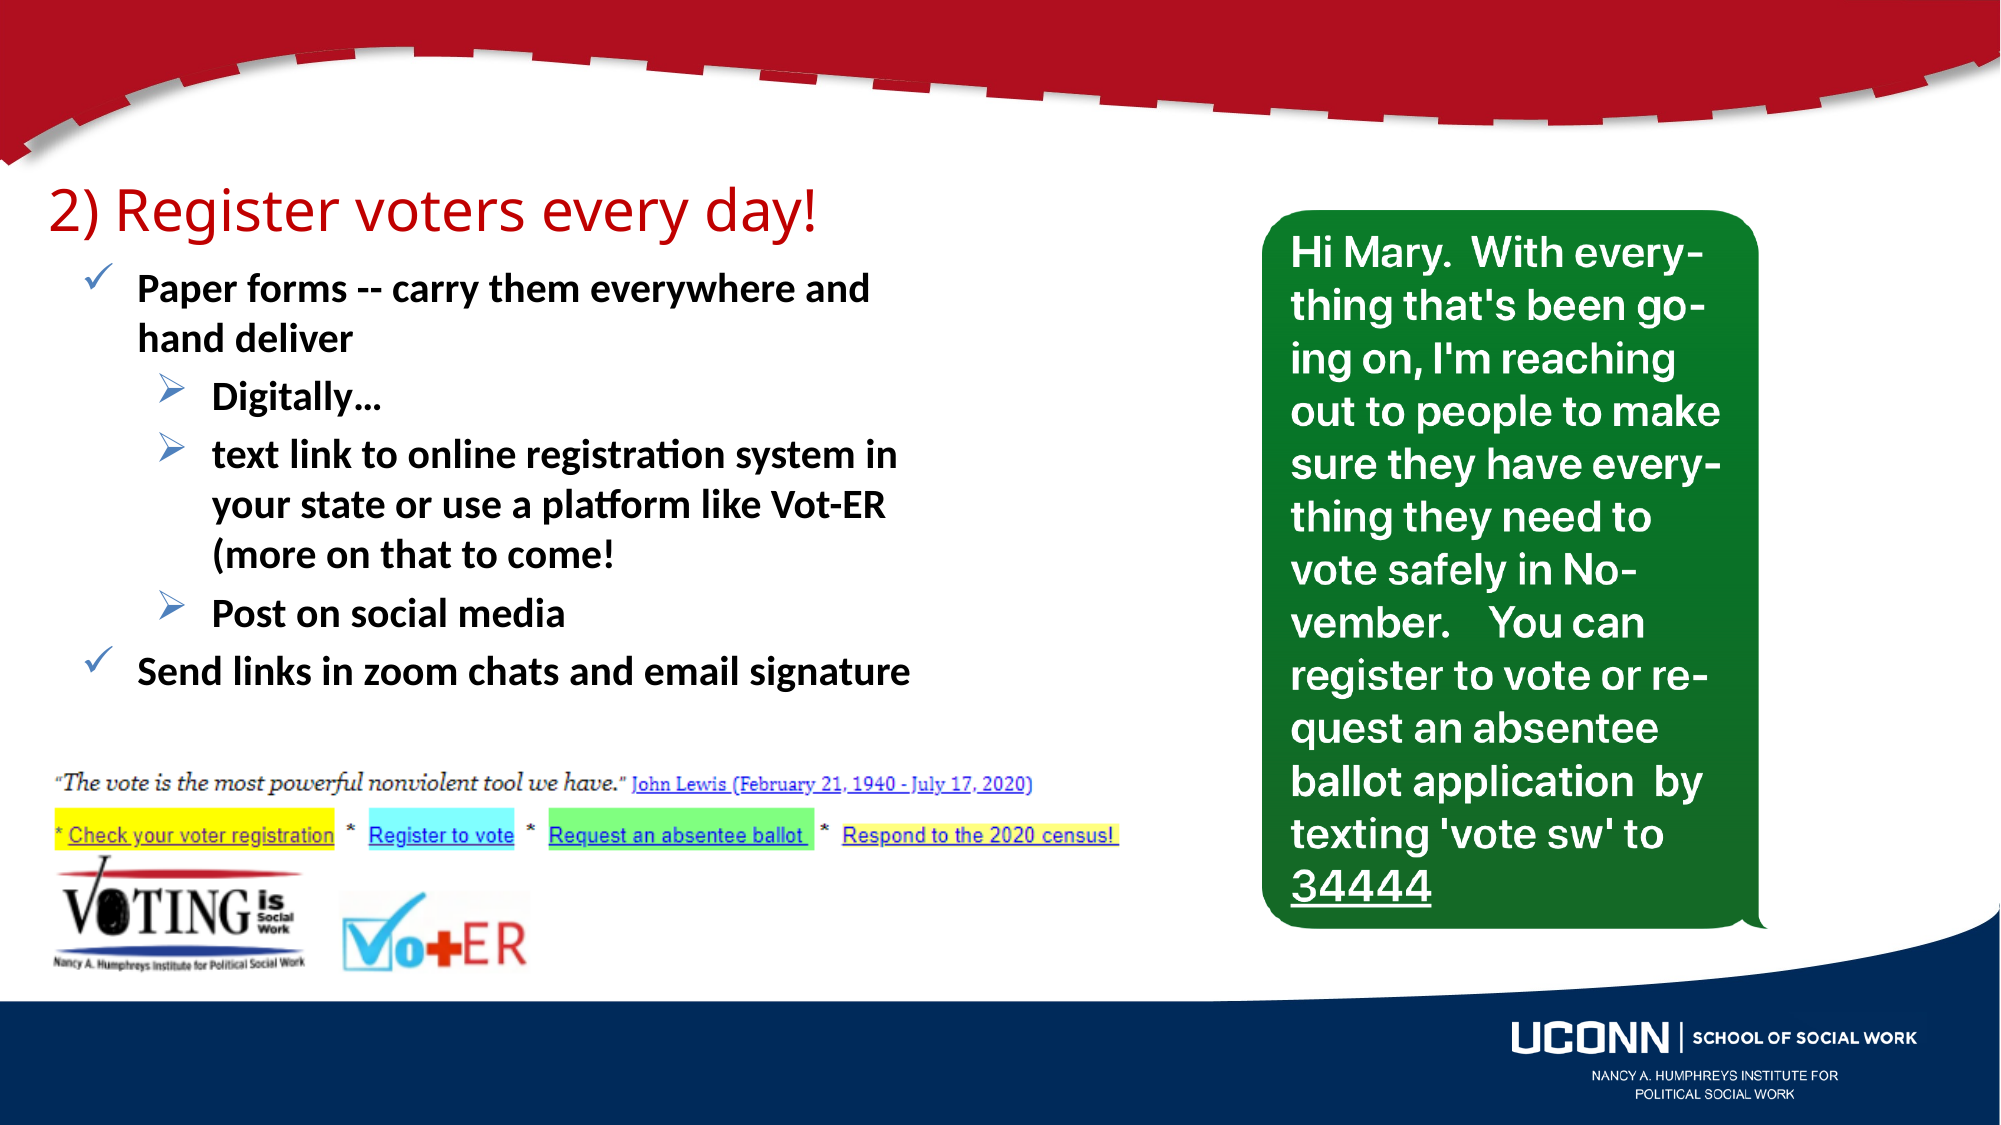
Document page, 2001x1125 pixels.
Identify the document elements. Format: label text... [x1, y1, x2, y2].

picture [0, 0, 2001, 179]
list Paper forms -- carry them everywhere and hand deliver Digitally… text link to online registration system in your state or use a platform like Vot-ER (more on that to come! Post on social media Send links in zoom chats and email signature [73, 252, 966, 759]
title 2) Register voters every day! [40, 164, 1504, 340]
picture [0, 194, 2000, 1125]
